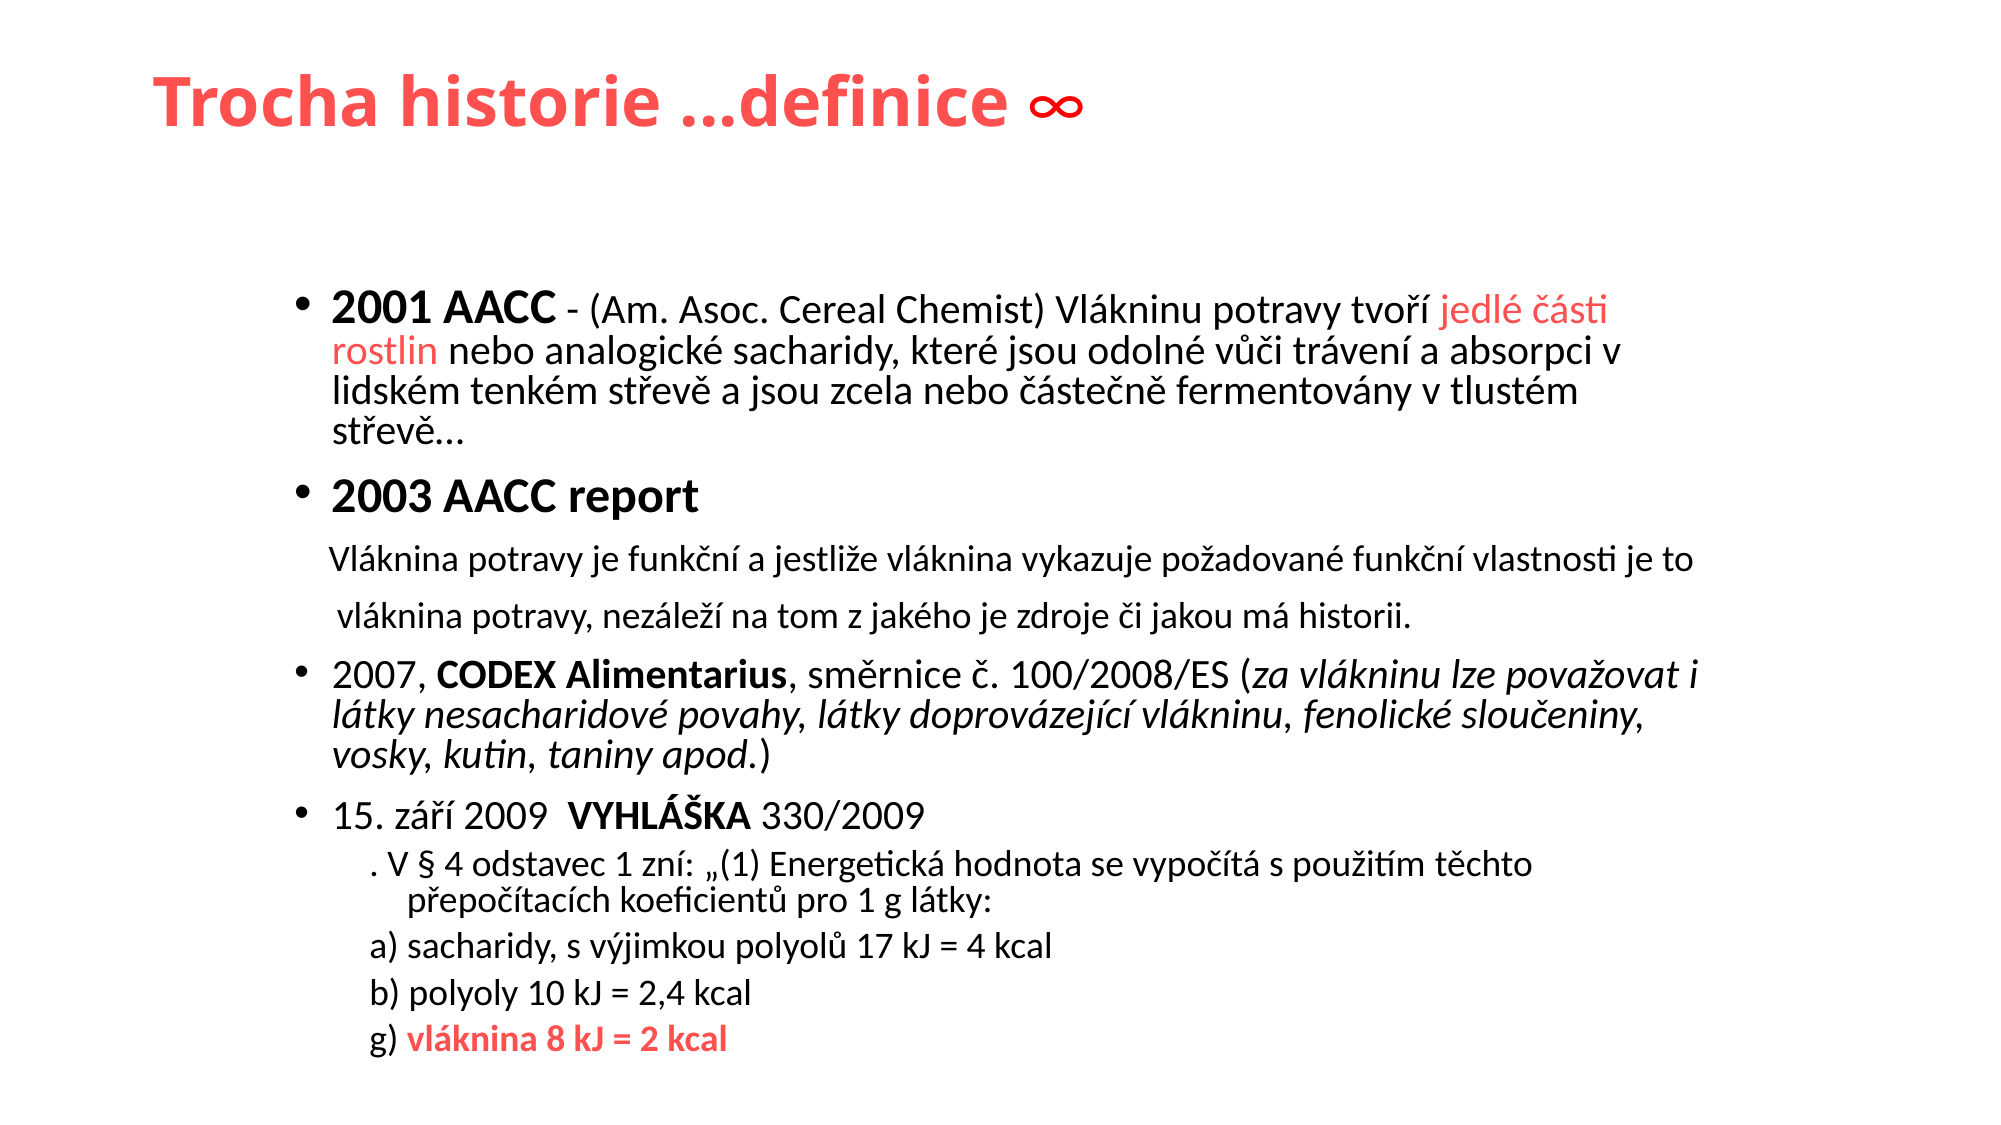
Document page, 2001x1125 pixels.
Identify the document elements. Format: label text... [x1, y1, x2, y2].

title Trocha historie ...definice ∞ [137, 59, 1863, 232]
list 2001 AACC - (Am. Asoc. Cereal Chemist) Vlákninu potravy tvoří jedlé části rostlin nebo analogické sacharidy, které jsou odolné vůči trávení a absorpci v lidském tenkém střevě a jsou zcela nebo částečně fermentovány v tlustém střevě… 2003 AACC report Vláknina potravy je funkční a jestliže vláknina vykazuje požadované funkční vlastnosti je to vláknina potravy, nezáleží na tom z jakého je zdroje či jakou má historii. 2007, CODEX Alimentarius, směrnice č. 100/2008/ES (za vlákninu lze považovat i látky nesacharidové povahy, látky doprovázející vlákninu, fenolické sloučeniny, vosky, kutin, taniny apod.) 15. září 2009 VYHLÁŠKA 330/2009 . V § 4 odstavec 1 zní: „(1) Energetická hodnota se vypočítá s použitím těchto přepočítacích koeficientů pro 1 g látky: a) sacharidy, s výjimkou polyolů 17 kJ = 4 kcal b) polyoly 10 kJ = 2,4 kcal g) vláknina 8 kJ = 2 kcal [279, 277, 1721, 1082]
